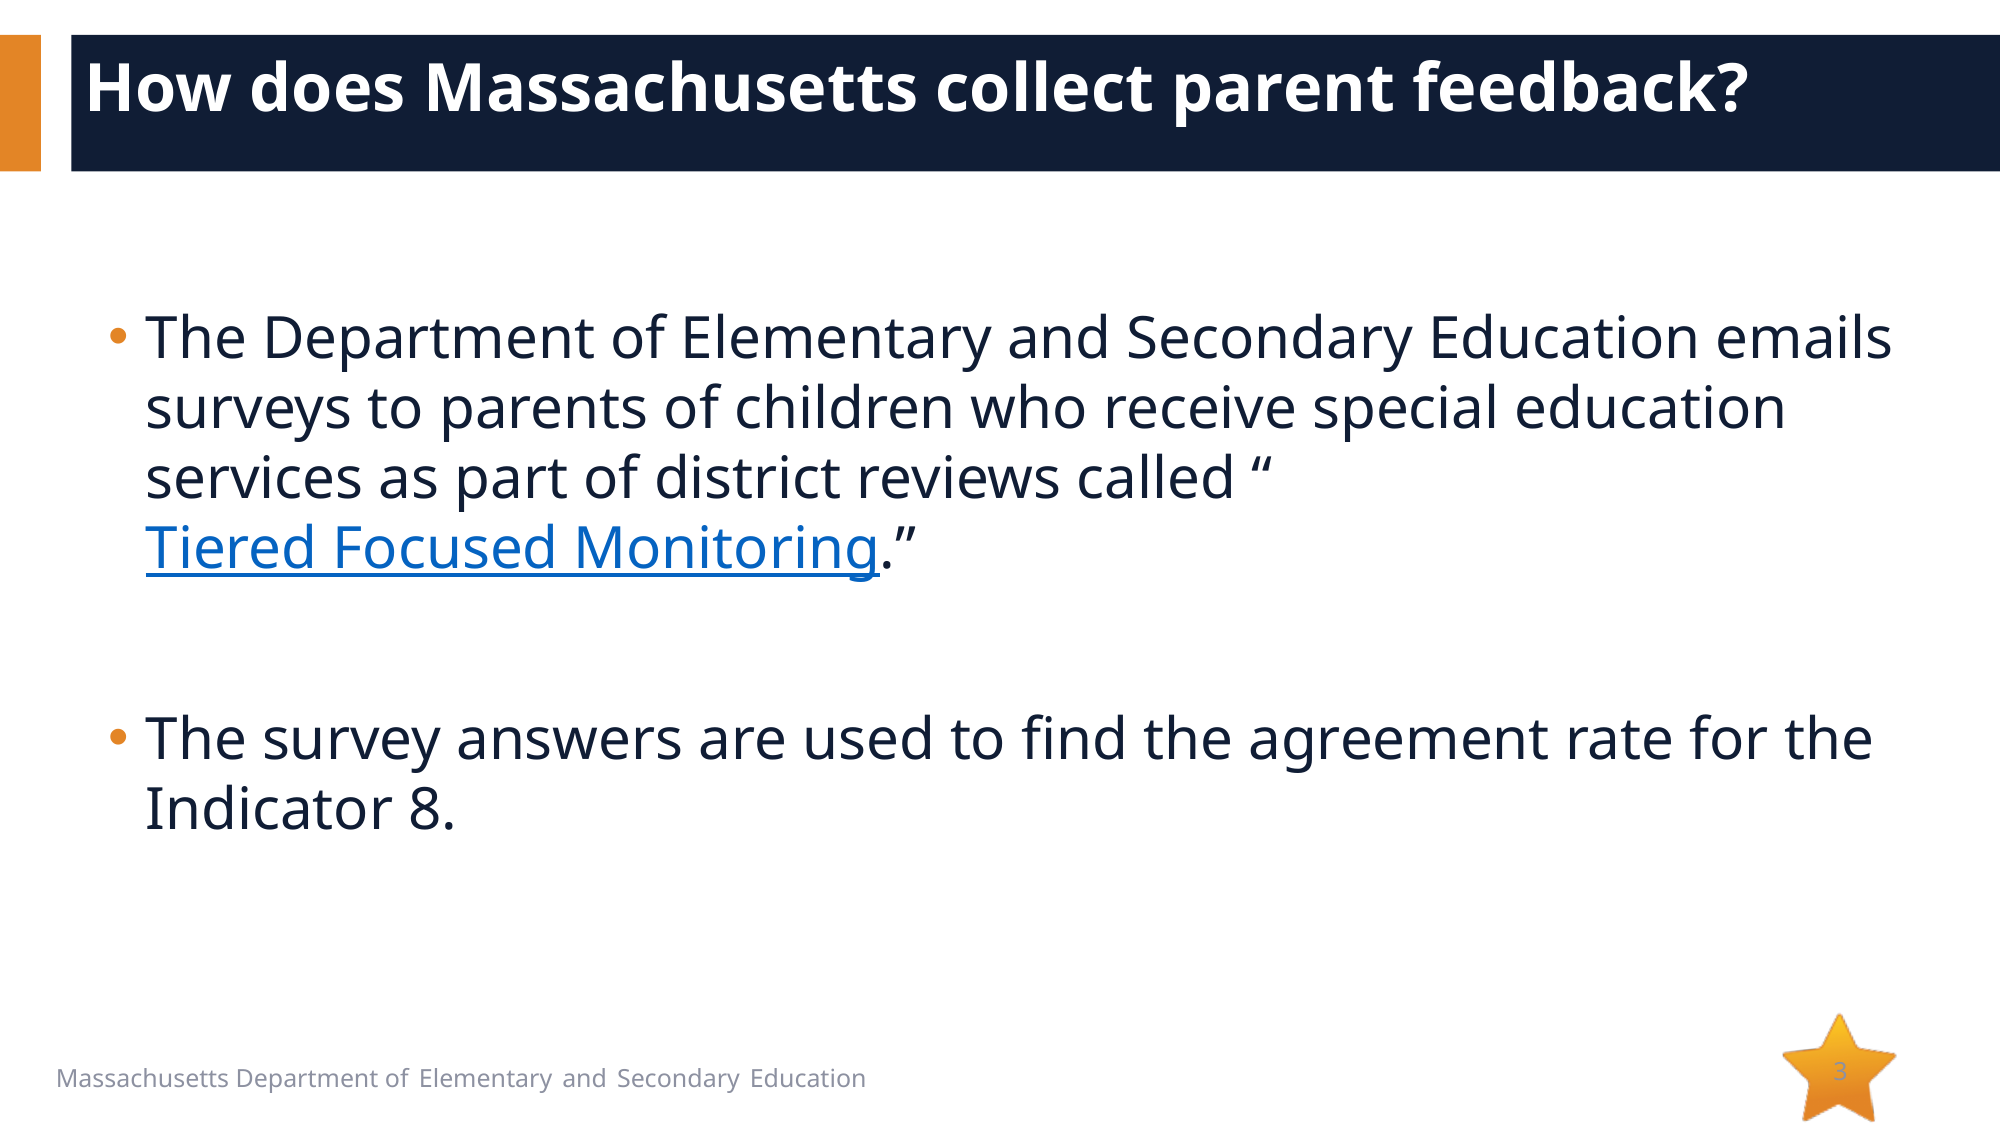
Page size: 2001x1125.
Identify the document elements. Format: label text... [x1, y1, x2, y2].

list The Department of Elementary and Secondary Education emails surveys to parents of children who receive special education services as part of district reviews called “Tiered Focused Monitoring.” The survey answers are used to find the agreement rate for the Indicator 8. [93, 201, 1959, 1031]
title How does Massachusetts collect parent feedback? [69, 47, 1959, 140]
picture [1775, 1031, 1909, 1125]
slide_number 3 [1412, 1042, 1863, 1103]
